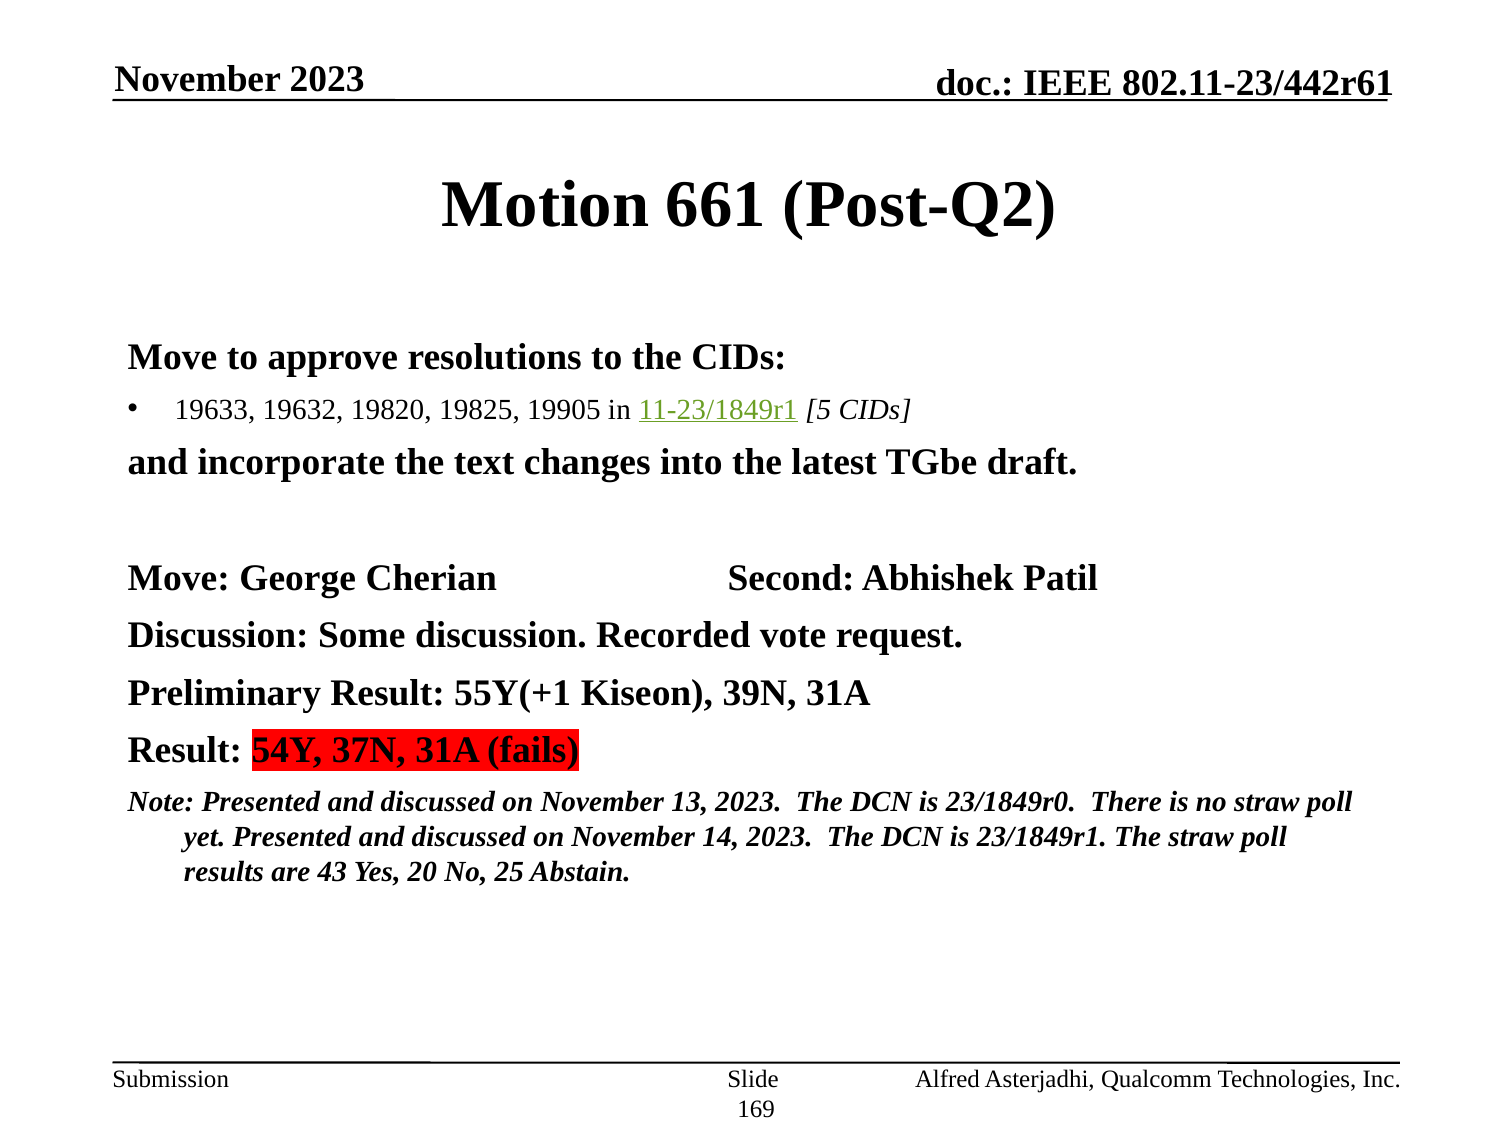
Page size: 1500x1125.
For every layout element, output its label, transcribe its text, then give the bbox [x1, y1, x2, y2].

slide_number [114, 54, 423, 100]
list Move to approve resolutions to the CIDs: 19633, 19632, 19820, 19825, 19905 in 11-23/1849r1 [5 CIDs] and incorporate the text changes into the latest TGbe draft. Move: George Cherian Second: Abhishek Patil Discussion: Some discussion. Recorded vote request. Preliminary Result: 55Y(+1 Kiseon), 39N, 31A Result: 54Y, 37N, 31A (fails) Note: Presented and discussed on November 13, 2023. The DCN is 23/1849r0. There is no straw poll yet. Presented and discussed on November 14, 2023. The DCN is 23/1849r1. The straw poll results are 43 Yes, 20 No, 25 Abstain. [112, 324, 1388, 1000]
title Motion 661 (Post-Q2) [112, 112, 1388, 288]
footer Alfred Asterjadhi, Qualcomm Technologies, Inc. [878, 1061, 1402, 1093]
slide_number Slide 169 [712, 1061, 800, 1123]
